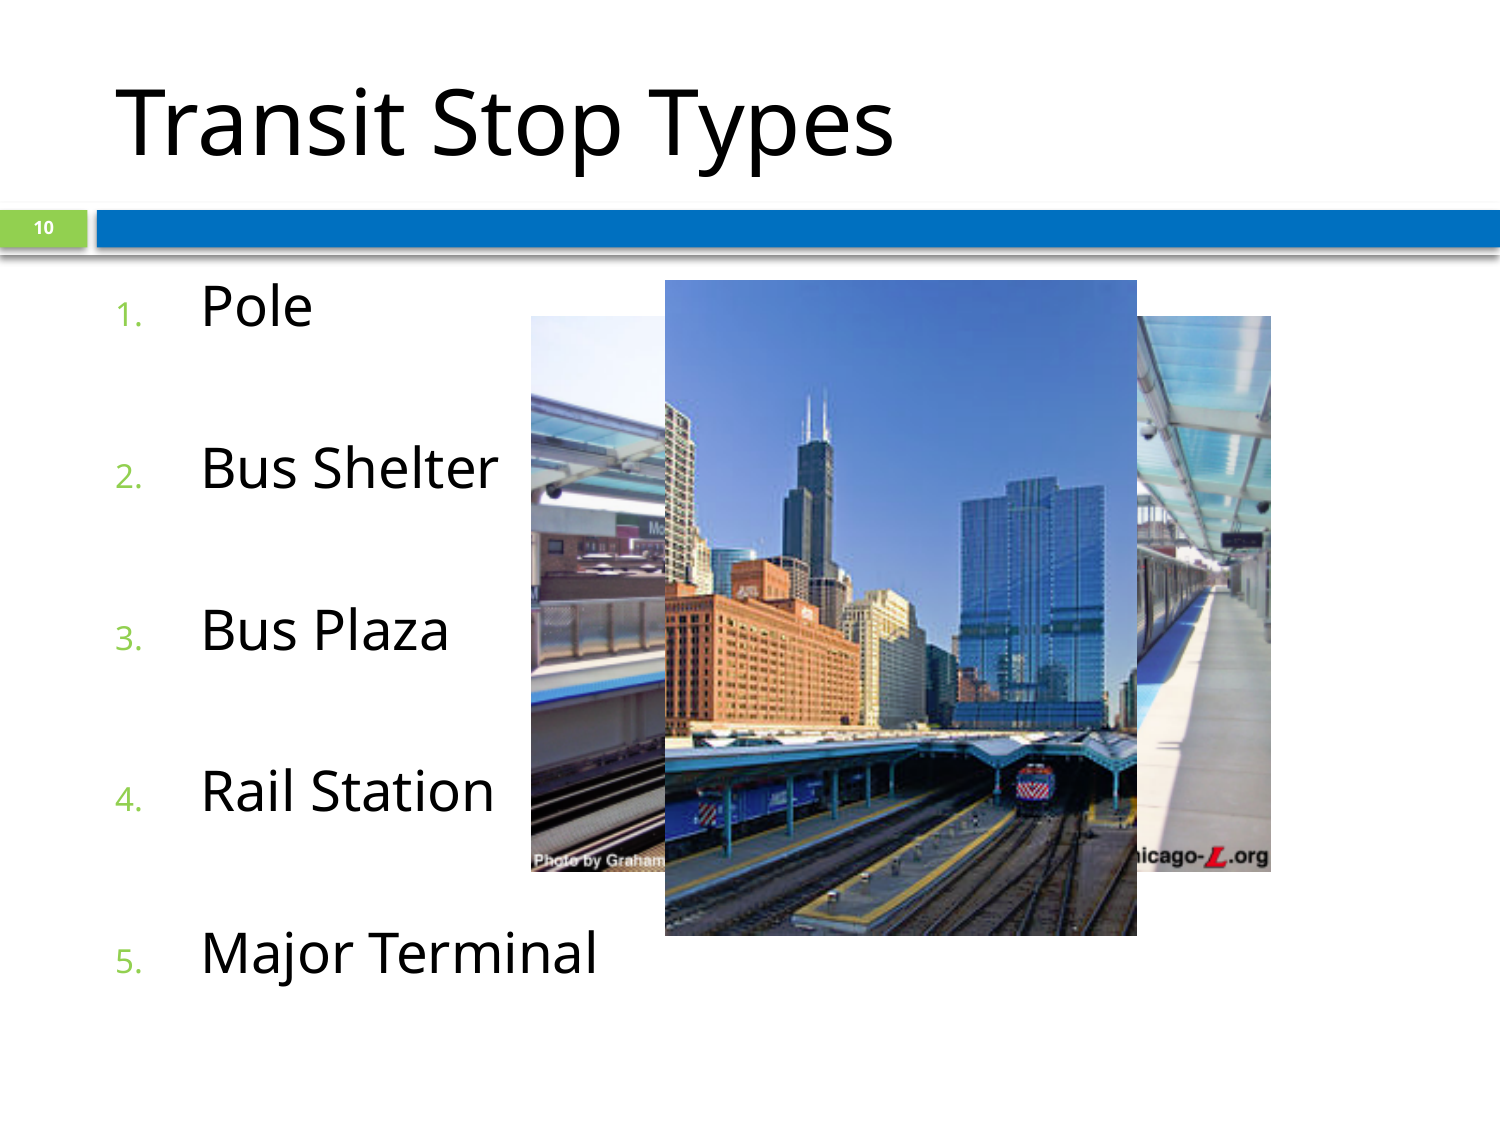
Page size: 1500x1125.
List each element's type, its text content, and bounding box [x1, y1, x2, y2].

picture [530, 279, 1272, 936]
list Pole Bus Shelter Bus Plaza Rail Station Major Terminal [100, 262, 1438, 1000]
slide_number 10 [0, 208, 88, 249]
title Transit Stop Types [100, 37, 1438, 200]
